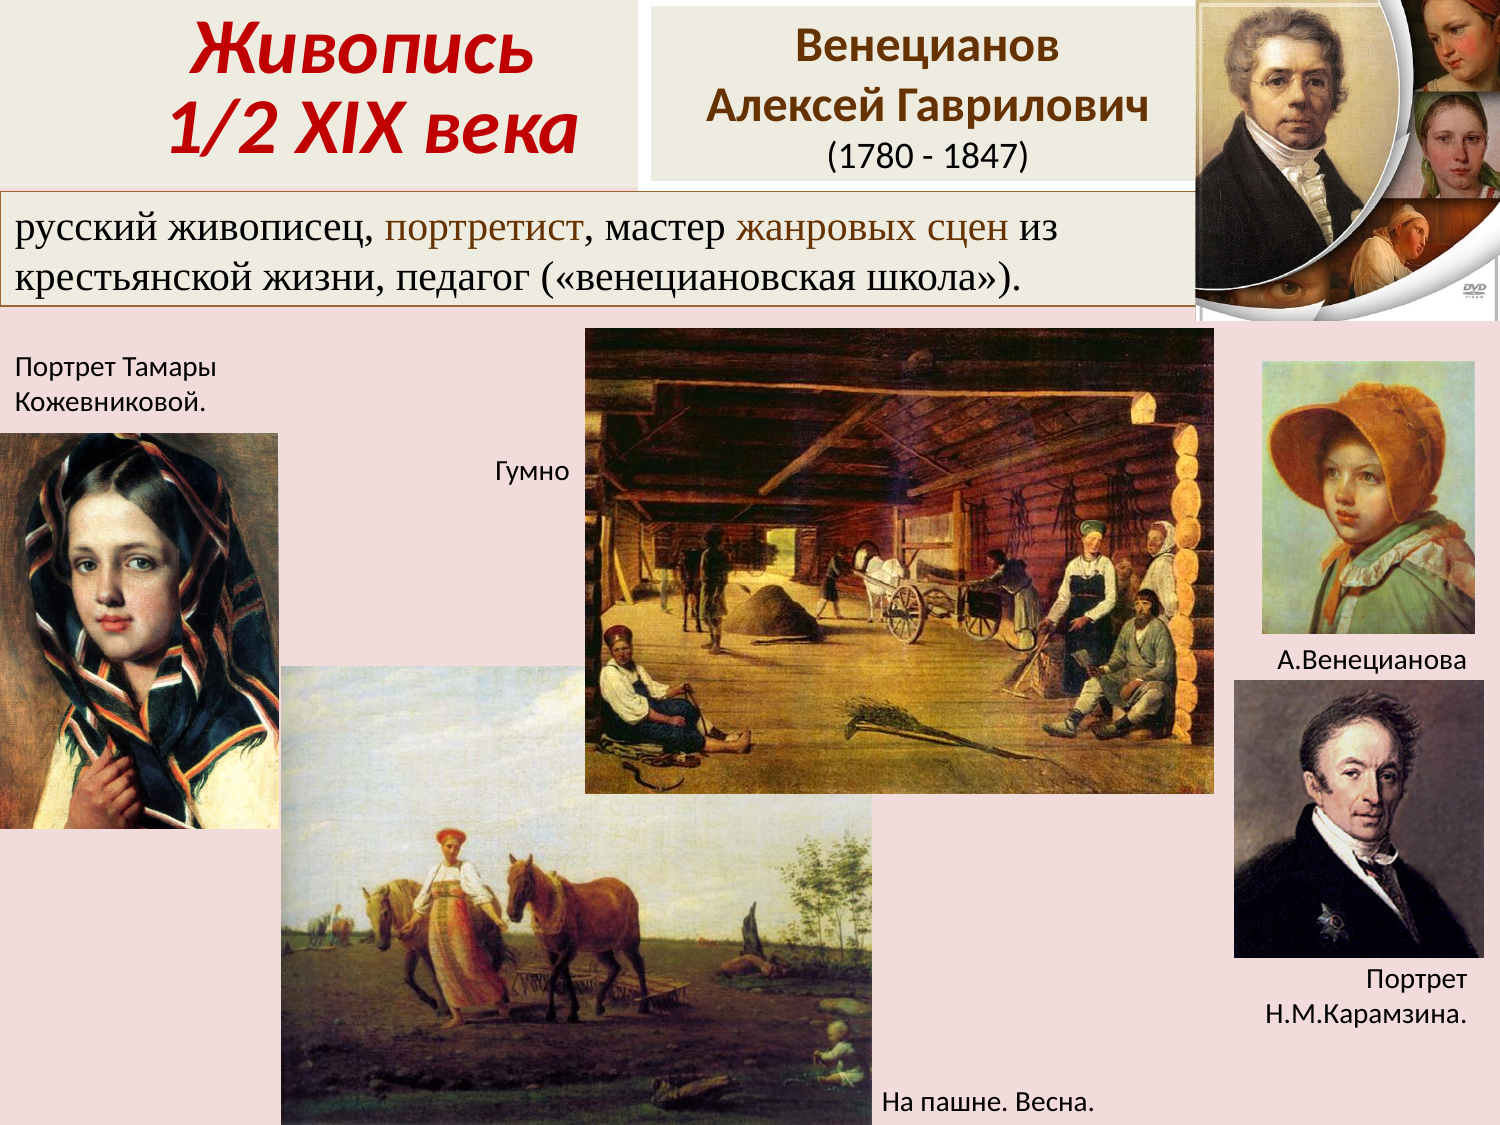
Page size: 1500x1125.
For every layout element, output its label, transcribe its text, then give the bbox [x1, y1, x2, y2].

text_box Венецианов Алексей Гаврилович (1780 - 1847) [644, 0, 1190, 188]
text_box русский живописец, портретист, мастер жанровых сцен из крестьянской жизни, педагог («венециановская школа»). [0, 191, 1190, 306]
text_box Портрет Н.М.Карамзина. [1175, 952, 1483, 1037]
picture [1234, 680, 1484, 958]
text_box Гумно [383, 444, 580, 494]
picture [0, 327, 1214, 1125]
text_box А.Венецианова [1218, 633, 1483, 683]
picture [1261, 361, 1475, 634]
text_box На пашне. Весна. [876, 1074, 1175, 1125]
picture [1195, 0, 1500, 322]
text_box Портрет Тамары Кожевниковой. [0, 339, 284, 425]
title Живопись 1/2 XIХ века [0, 0, 644, 188]
